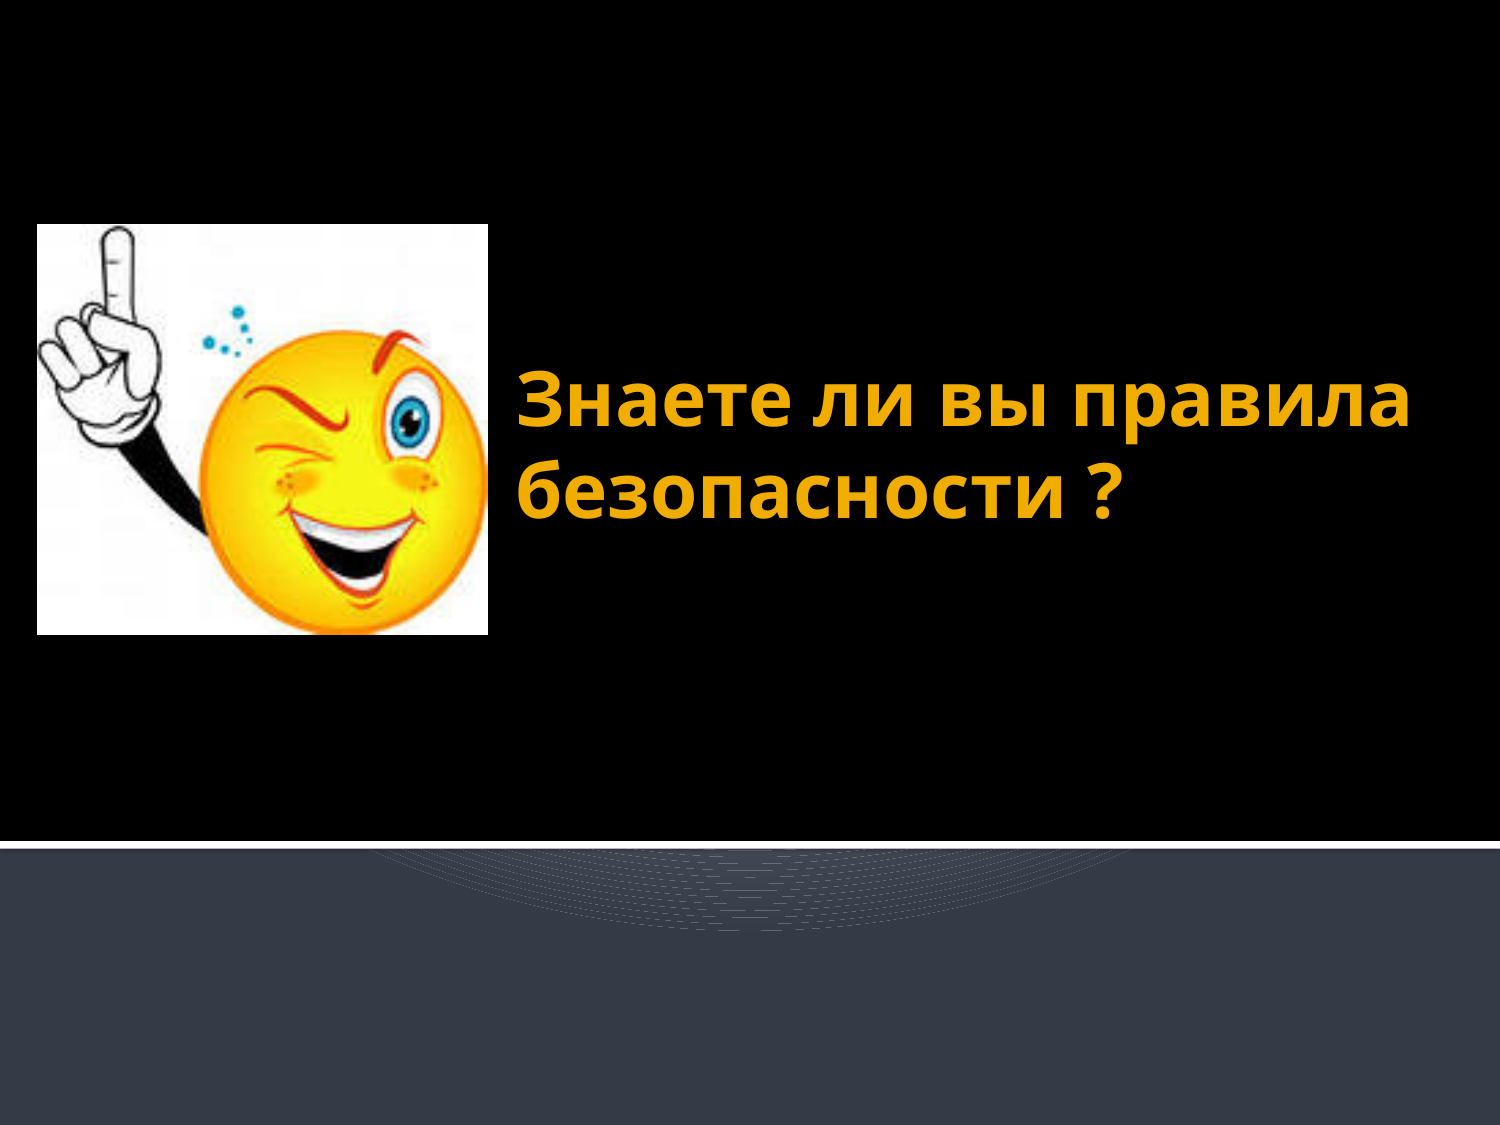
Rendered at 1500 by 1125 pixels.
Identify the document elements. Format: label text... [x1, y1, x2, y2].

picture [37, 224, 488, 635]
title Знаете ли вы правила безопасности ? [500, 350, 1425, 625]
